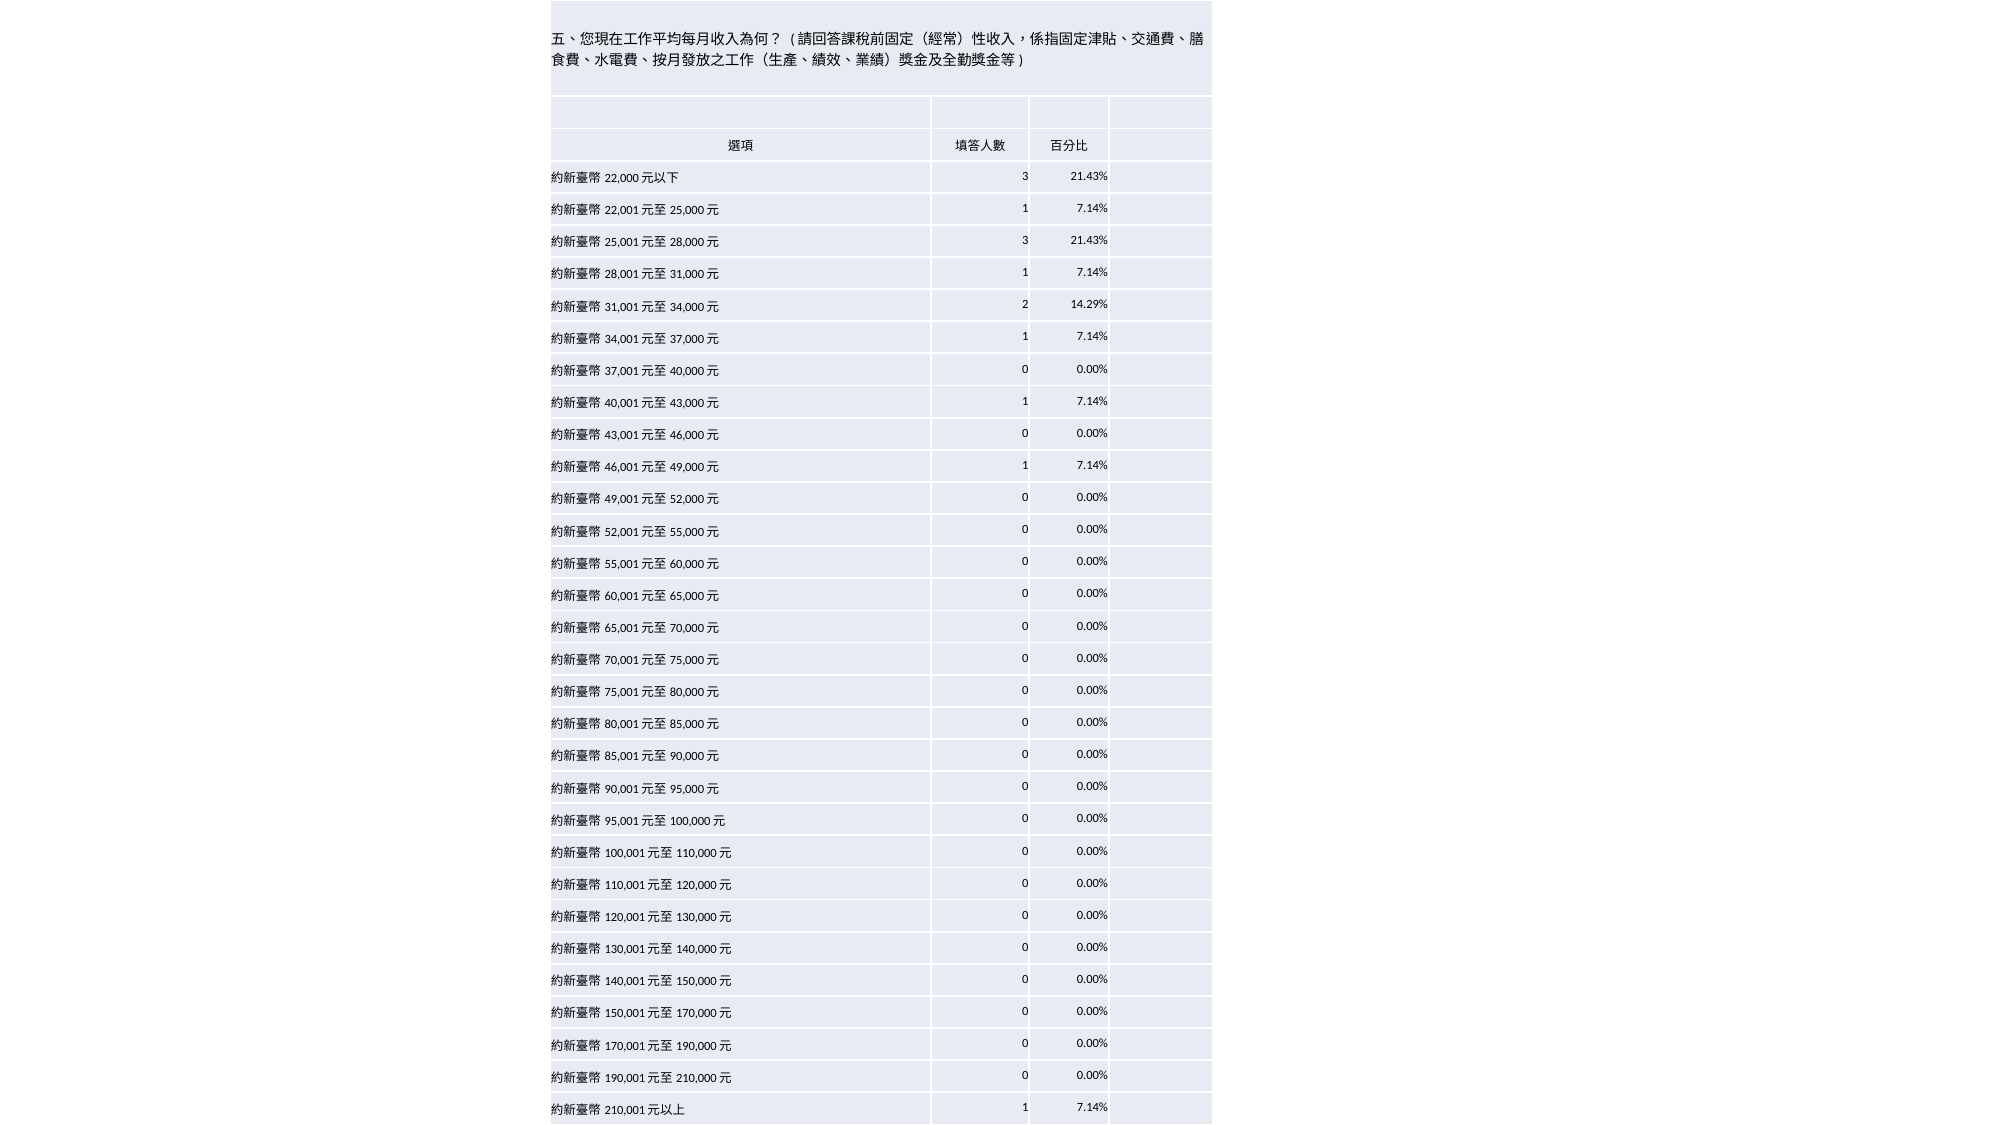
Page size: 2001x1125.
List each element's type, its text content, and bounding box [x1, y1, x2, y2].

table_cell 0.00% [1030, 547, 1108, 577]
table_cell 約新臺幣40,001元至43,000元 [551, 386, 930, 417]
table_cell [1110, 676, 1212, 706]
table_cell 0 [932, 547, 1028, 577]
table_cell [1110, 611, 1212, 642]
table_cell 0 [932, 965, 1028, 995]
table_cell 0 [932, 515, 1028, 545]
table_cell [1110, 1061, 1212, 1091]
table_cell 0.00% [1030, 804, 1108, 834]
table_cell 約新臺幣43,001元至46,000元 [551, 419, 930, 449]
table_cell 百分比 [1030, 129, 1108, 160]
table_cell 0 [932, 1061, 1028, 1091]
table_cell [1110, 290, 1212, 320]
table_header 五、您現在工作平均每月收入為何？ (請回答課稅前固定（經常）性收入，係指固定津貼、交通費、膳食費、水電費、按月發放之工作（生產、績效、業績）獎金及全勤獎金等) [551, 1, 1212, 95]
table_cell 約新臺幣46,001元至49,000元 [551, 451, 930, 481]
table_cell 1 [932, 386, 1028, 417]
table_cell 約新臺幣85,001元至90,000元 [551, 740, 930, 770]
table_cell 0.00% [1030, 611, 1108, 642]
table_cell 0.00% [1030, 708, 1108, 738]
table_cell 0 [932, 933, 1028, 963]
table_cell 0.00% [1030, 1029, 1108, 1059]
table_cell 0.00% [1030, 772, 1108, 802]
table_cell [1110, 226, 1212, 256]
table_cell 約新臺幣100,001元至110,000元 [551, 836, 930, 867]
table_cell 0 [932, 900, 1028, 931]
table_cell [1110, 194, 1212, 224]
table_cell 0.00% [1030, 515, 1108, 545]
table_cell 約新臺幣120,001元至130,000元 [551, 900, 930, 931]
table_cell 7.14% [1030, 451, 1108, 481]
table_cell 21.43% [1030, 162, 1108, 192]
table_cell 約新臺幣140,001元至150,000元 [551, 965, 930, 995]
table_cell 1 [932, 194, 1028, 224]
table_cell 約新臺幣49,001元至52,000元 [551, 483, 930, 513]
table_cell 0 [932, 419, 1028, 449]
table_cell 0.00% [1030, 933, 1108, 963]
table_cell [1110, 836, 1212, 867]
table_cell 0.00% [1030, 1061, 1108, 1091]
table_cell 0.00% [1030, 740, 1108, 770]
table_cell 約新臺幣37,001元至40,000元 [551, 354, 930, 385]
table_cell 約新臺幣65,001元至70,000元 [551, 611, 930, 642]
table_cell [1110, 900, 1212, 931]
table_cell 約新臺幣52,001元至55,000元 [551, 515, 930, 545]
table_cell 0 [932, 676, 1028, 706]
table_cell 1 [932, 1093, 1028, 1124]
table_cell [1110, 162, 1212, 192]
table_cell 0.00% [1030, 483, 1108, 513]
table_cell [1110, 708, 1212, 738]
table_cell 1 [932, 322, 1028, 352]
table_cell [1110, 322, 1212, 352]
table_cell 0.00% [1030, 643, 1108, 674]
table_cell [1110, 772, 1212, 802]
table_cell 0 [932, 354, 1028, 385]
table_cell 約新臺幣80,001元至85,000元 [551, 708, 930, 738]
table_cell 0 [932, 579, 1028, 610]
table_cell 約新臺幣110,001元至120,000元 [551, 868, 930, 899]
table_cell 7.14% [1030, 258, 1108, 288]
table_cell 0.00% [1030, 579, 1108, 610]
table_cell [1110, 643, 1212, 674]
table_cell 0 [932, 772, 1028, 802]
table_cell 約新臺幣25,001元至28,000元 [551, 226, 930, 256]
table_cell 1 [932, 258, 1028, 288]
table_cell [1110, 804, 1212, 834]
table_cell 約新臺幣210,001元以上 [551, 1093, 930, 1124]
table_cell 7.14% [1030, 1093, 1108, 1124]
table_cell 約新臺幣190,001元至210,000元 [551, 1061, 930, 1091]
table_cell 7.14% [1030, 322, 1108, 352]
table_cell 0.00% [1030, 354, 1108, 385]
table_cell 0 [932, 804, 1028, 834]
table_cell [1110, 129, 1212, 160]
table_cell 0 [932, 708, 1028, 738]
table_cell [1110, 1029, 1212, 1059]
table_cell [1110, 97, 1212, 128]
table_cell 0 [932, 997, 1028, 1027]
table_cell 約新臺幣90,001元至95,000元 [551, 772, 930, 802]
table_cell 約新臺幣55,001元至60,000元 [551, 547, 930, 577]
table_cell [1110, 868, 1212, 899]
table_cell 7.14% [1030, 386, 1108, 417]
table_cell [1110, 740, 1212, 770]
table_cell [932, 97, 1028, 128]
table_cell [1110, 997, 1212, 1027]
table_cell 約新臺幣34,001元至37,000元 [551, 322, 930, 352]
table_cell 0.00% [1030, 900, 1108, 931]
table_cell 0 [932, 643, 1028, 674]
table_cell [1110, 386, 1212, 417]
table_cell [1110, 965, 1212, 995]
table_cell 約新臺幣31,001元至34,000元 [551, 290, 930, 320]
table_cell [1110, 419, 1212, 449]
table_cell 約新臺幣22,000元以下 [551, 162, 930, 192]
table_cell 選項 [551, 129, 930, 160]
table_cell 0.00% [1030, 836, 1108, 867]
table_cell 約新臺幣170,001元至190,000元 [551, 1029, 930, 1059]
table_cell 約新臺幣22,001元至25,000元 [551, 194, 930, 224]
table_cell 0.00% [1030, 676, 1108, 706]
table_cell 0.00% [1030, 997, 1108, 1027]
table_cell [1110, 451, 1212, 481]
table_cell 約新臺幣70,001元至75,000元 [551, 643, 930, 674]
table_cell [1110, 515, 1212, 545]
table_cell [1110, 579, 1212, 610]
table_cell [551, 97, 930, 128]
table_cell [1110, 933, 1212, 963]
table_cell [1110, 258, 1212, 288]
table_cell 約新臺幣28,001元至31,000元 [551, 258, 930, 288]
table_cell [1110, 1093, 1212, 1124]
table_cell 約新臺幣60,001元至65,000元 [551, 579, 930, 610]
table_cell 約新臺幣75,001元至80,000元 [551, 676, 930, 706]
table_cell 0 [932, 740, 1028, 770]
table_cell [1110, 547, 1212, 577]
table_cell 約新臺幣130,001元至140,000元 [551, 933, 930, 963]
table_cell 0.00% [1030, 419, 1108, 449]
table_cell 約新臺幣95,001元至100,000元 [551, 804, 930, 834]
table_cell [1110, 483, 1212, 513]
table_cell 約新臺幣150,001元至170,000元 [551, 997, 930, 1027]
table_cell [1110, 354, 1212, 385]
table_cell 3 [932, 226, 1028, 256]
table_cell 填答人數 [932, 129, 1028, 160]
table_cell 1 [932, 451, 1028, 481]
table_cell 3 [932, 162, 1028, 192]
table_cell 0 [932, 836, 1028, 867]
table_cell 14.29% [1030, 290, 1108, 320]
table_cell 0 [932, 483, 1028, 513]
table_cell [1030, 97, 1108, 128]
table_cell 0 [932, 1029, 1028, 1059]
table_cell 0 [932, 868, 1028, 899]
table_cell 2 [932, 290, 1028, 320]
table_cell 7.14% [1030, 194, 1108, 224]
table_cell 0.00% [1030, 868, 1108, 899]
table_cell 0.00% [1030, 965, 1108, 995]
table_cell 21.43% [1030, 226, 1108, 256]
table_cell 0 [932, 611, 1028, 642]
